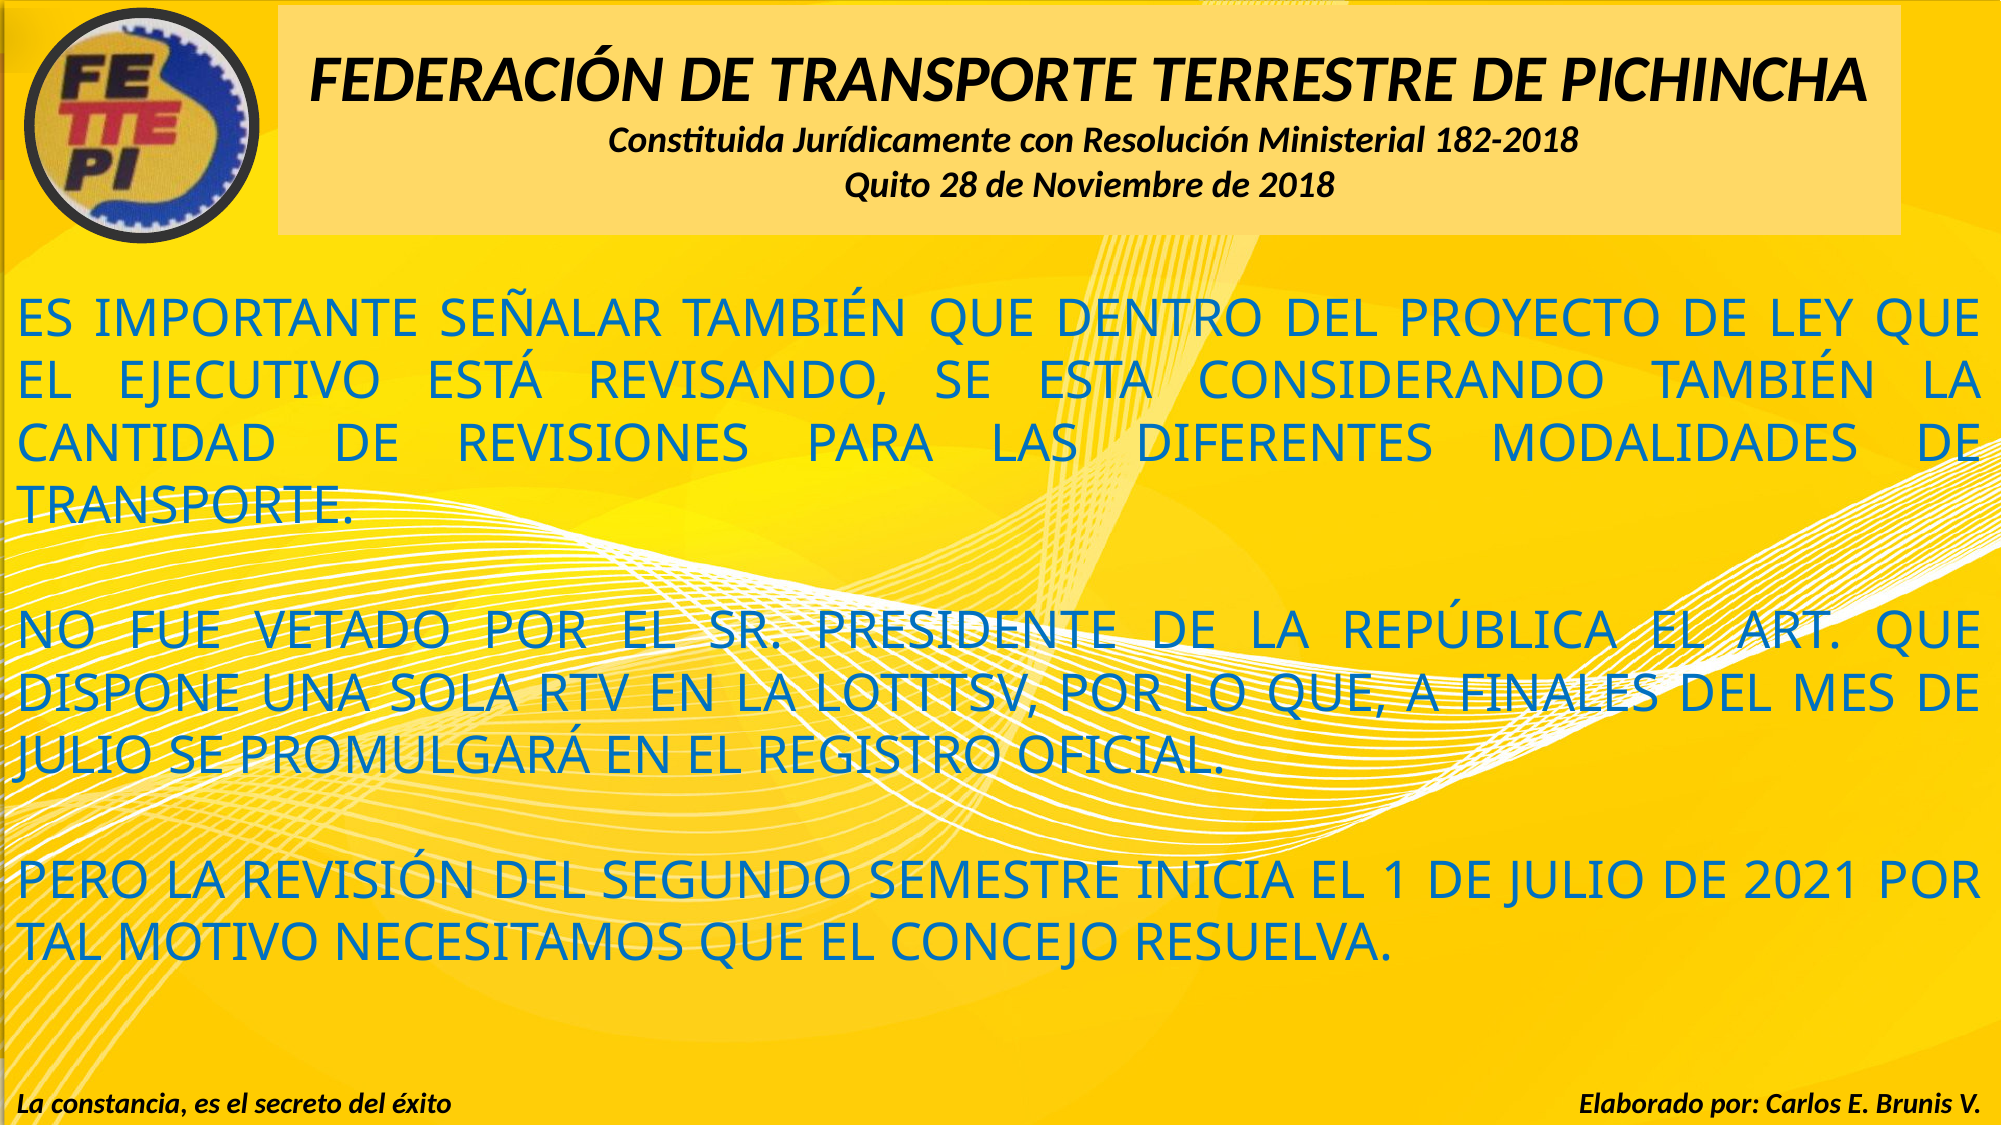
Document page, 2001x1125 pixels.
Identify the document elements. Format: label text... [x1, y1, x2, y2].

text_box [4, 1, 2000, 1125]
text_box FEDERACIÓN DE TRANSPORTE TERRESTRE DE PICHINCHA Constituida Jurídicamente con Resolución Ministerial 182-2018 Quito 28 de Noviembre de 2018 [278, 5, 1901, 235]
text_box Elaborado por: Carlos E. Brunis V. [1552, 1078, 2000, 1125]
picture [0, 0, 2001, 1125]
text_box ES IMPORTANTE SEÑALAR TAMBIÉN QUE DENTRO DEL PROYECTO DE LEY QUE EL EJECUTIVO ESTÁ REVISANDO, SE ESTA CONSIDERANDO TAMBIÉN LA CANTIDAD DE REVISIONES PARA LAS DIFERENTES MODALIDADES DE TRANSPORTE. NO FUE VETADO POR EL SR. PRESIDENTE DE LA REPÚBLICA EL ART. QUE DISPONE UNA SOLA RTV EN LA LOTTTSV, POR LO QUE, A FINALES DEL MES DE JULIO SE PROMULGARÁ EN EL REGISTRO OFICIAL. PERO LA REVISIÓN DEL SEGUNDO SEMESTRE INICIA EL 1 DE JULIO DE 2021 POR TAL MOTIVO NECESITAMOS QUE EL CONCEJO RESUELVA. [2, 276, 1998, 979]
text_box La constancia, es el secreto del éxito [0, 1078, 470, 1125]
picture [29, 12, 255, 239]
picture [0, 180, 4, 217]
